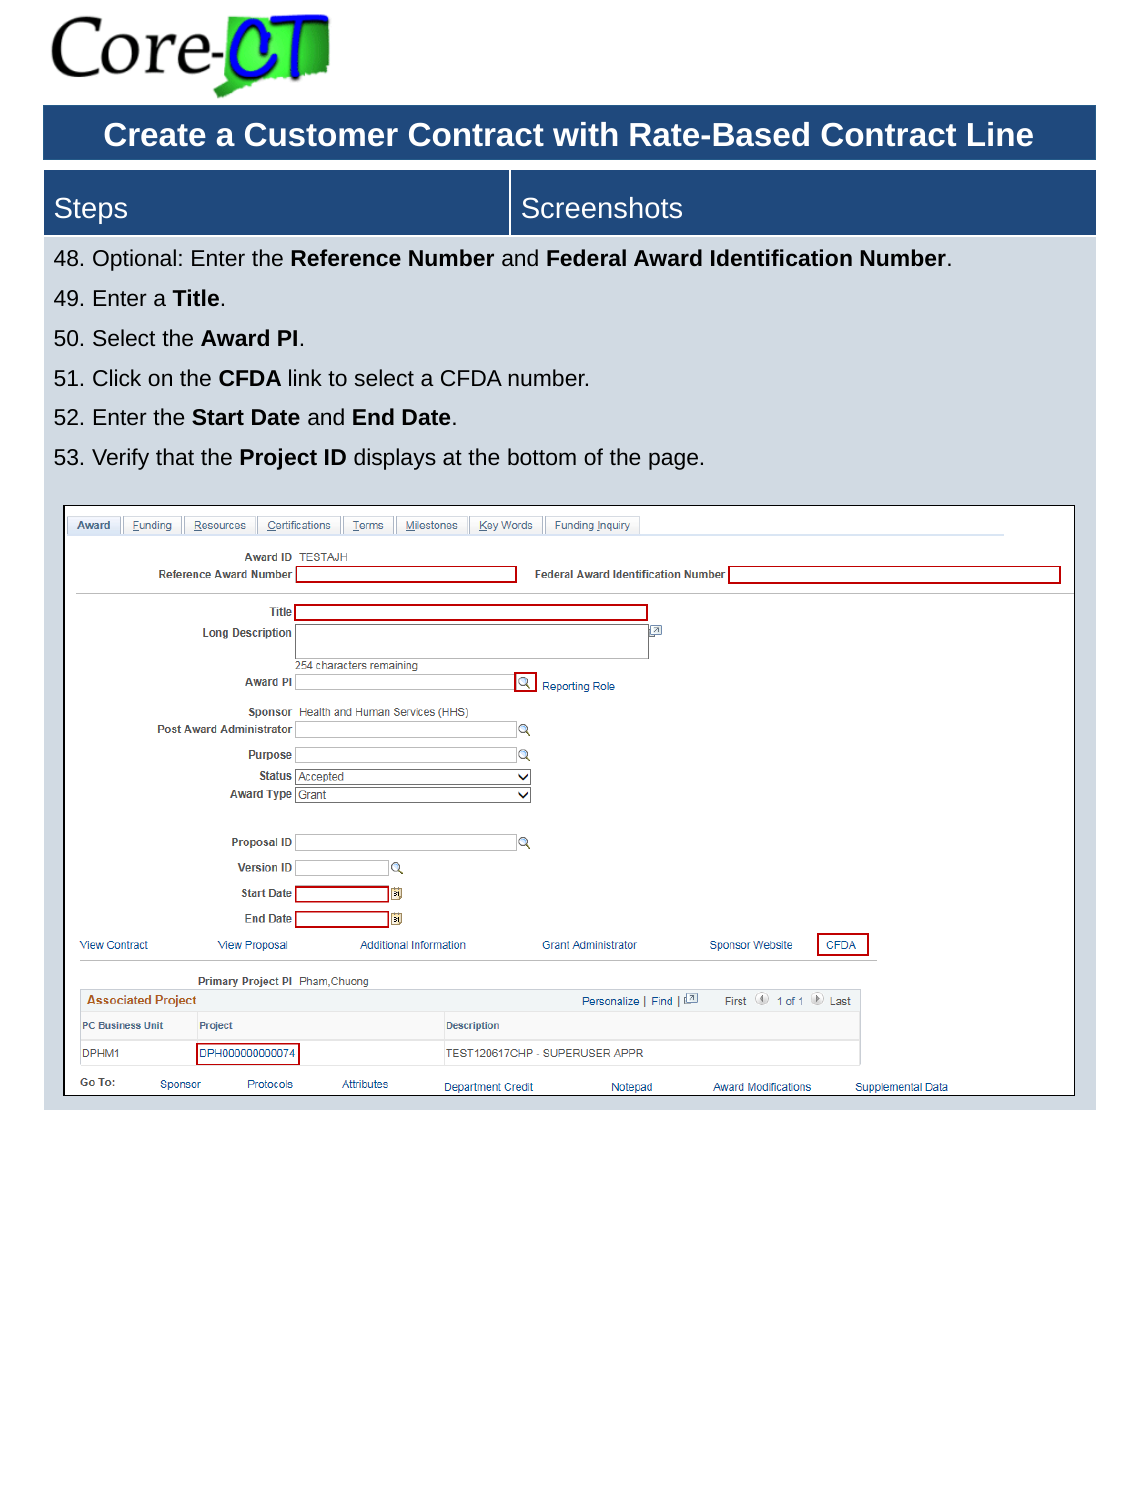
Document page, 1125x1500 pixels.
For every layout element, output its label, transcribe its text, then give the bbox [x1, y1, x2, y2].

text_box Create a Customer Contract with Rate-Based Contract Line [43, 105, 1096, 160]
picture [45, 9, 334, 99]
table_header Screenshots [511, 170, 1096, 235]
table_header Steps [44, 170, 509, 235]
table_cell 48. Optional: Enter the Reference Number and Federal Award Identification Number. 49. Enter a Title. 50. Select the Award PI. 51. Click on the CFDA link to select a CFDA number. 52. Enter the Start Date and End Date. 53. Verify that the Project ID displays at the bottom of the page. [44, 237, 1096, 1110]
picture [64, 505, 1075, 1095]
